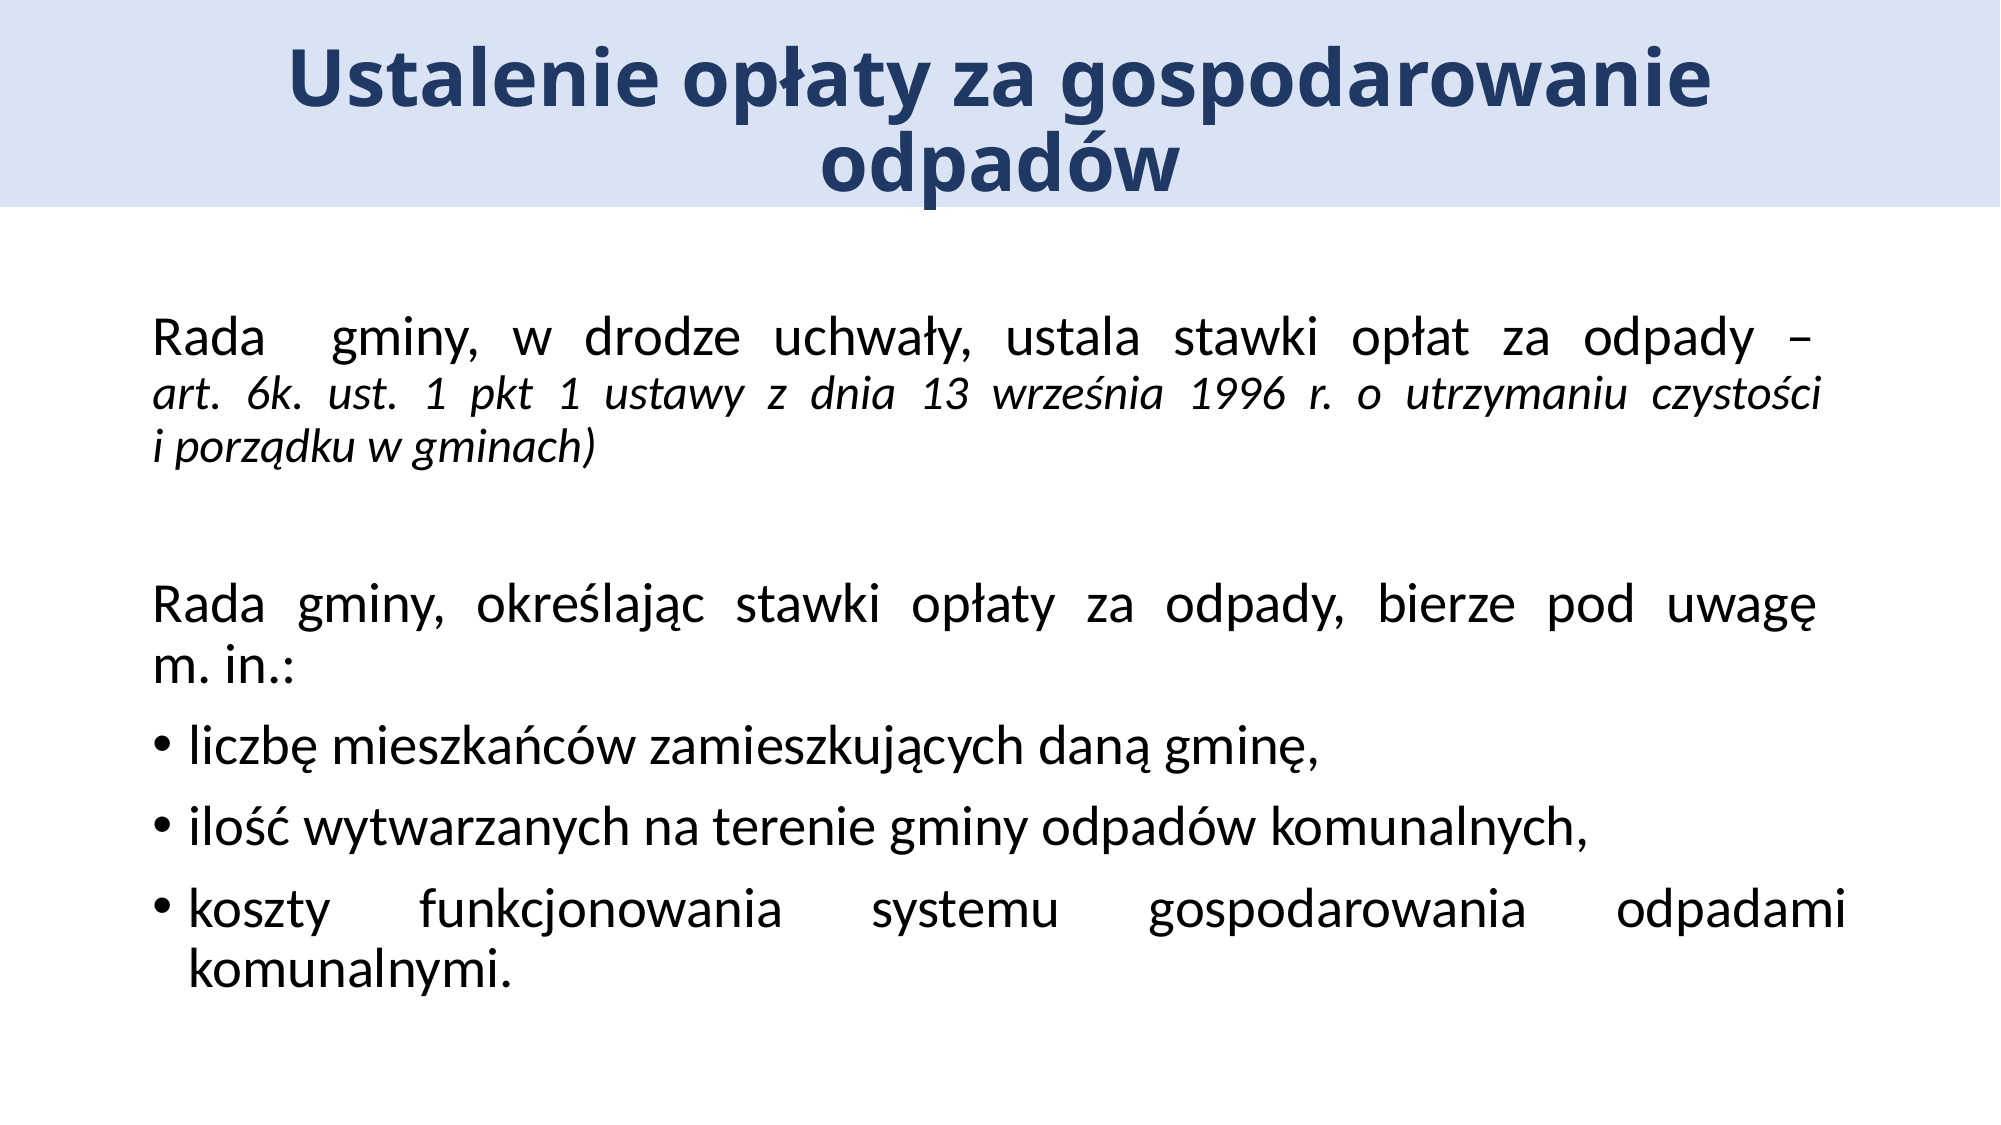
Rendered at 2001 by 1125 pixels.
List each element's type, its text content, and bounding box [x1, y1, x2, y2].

text_box [0, 0, 2000, 207]
title Ustalenie opłaty za gospodarowanie odpadów [137, 29, 1863, 217]
list Rada gminy, w drodze uchwały, ustala stawki opłat za odpady – art. 6k. ust. 1 pkt 1 ustawy z dnia 13 września 1996 r. o utrzymaniu czystości i porządku w gminach) Rada gminy, określając stawki opłaty za odpady, bierze pod uwagę m. in.: liczbę mieszkańców zamieszkujących daną gminę, ilość wytwarzanych na terenie gminy odpadów komunalnych, koszty funkcjonowania systemu gospodarowania odpadami komunalnymi. [137, 299, 1863, 1014]
